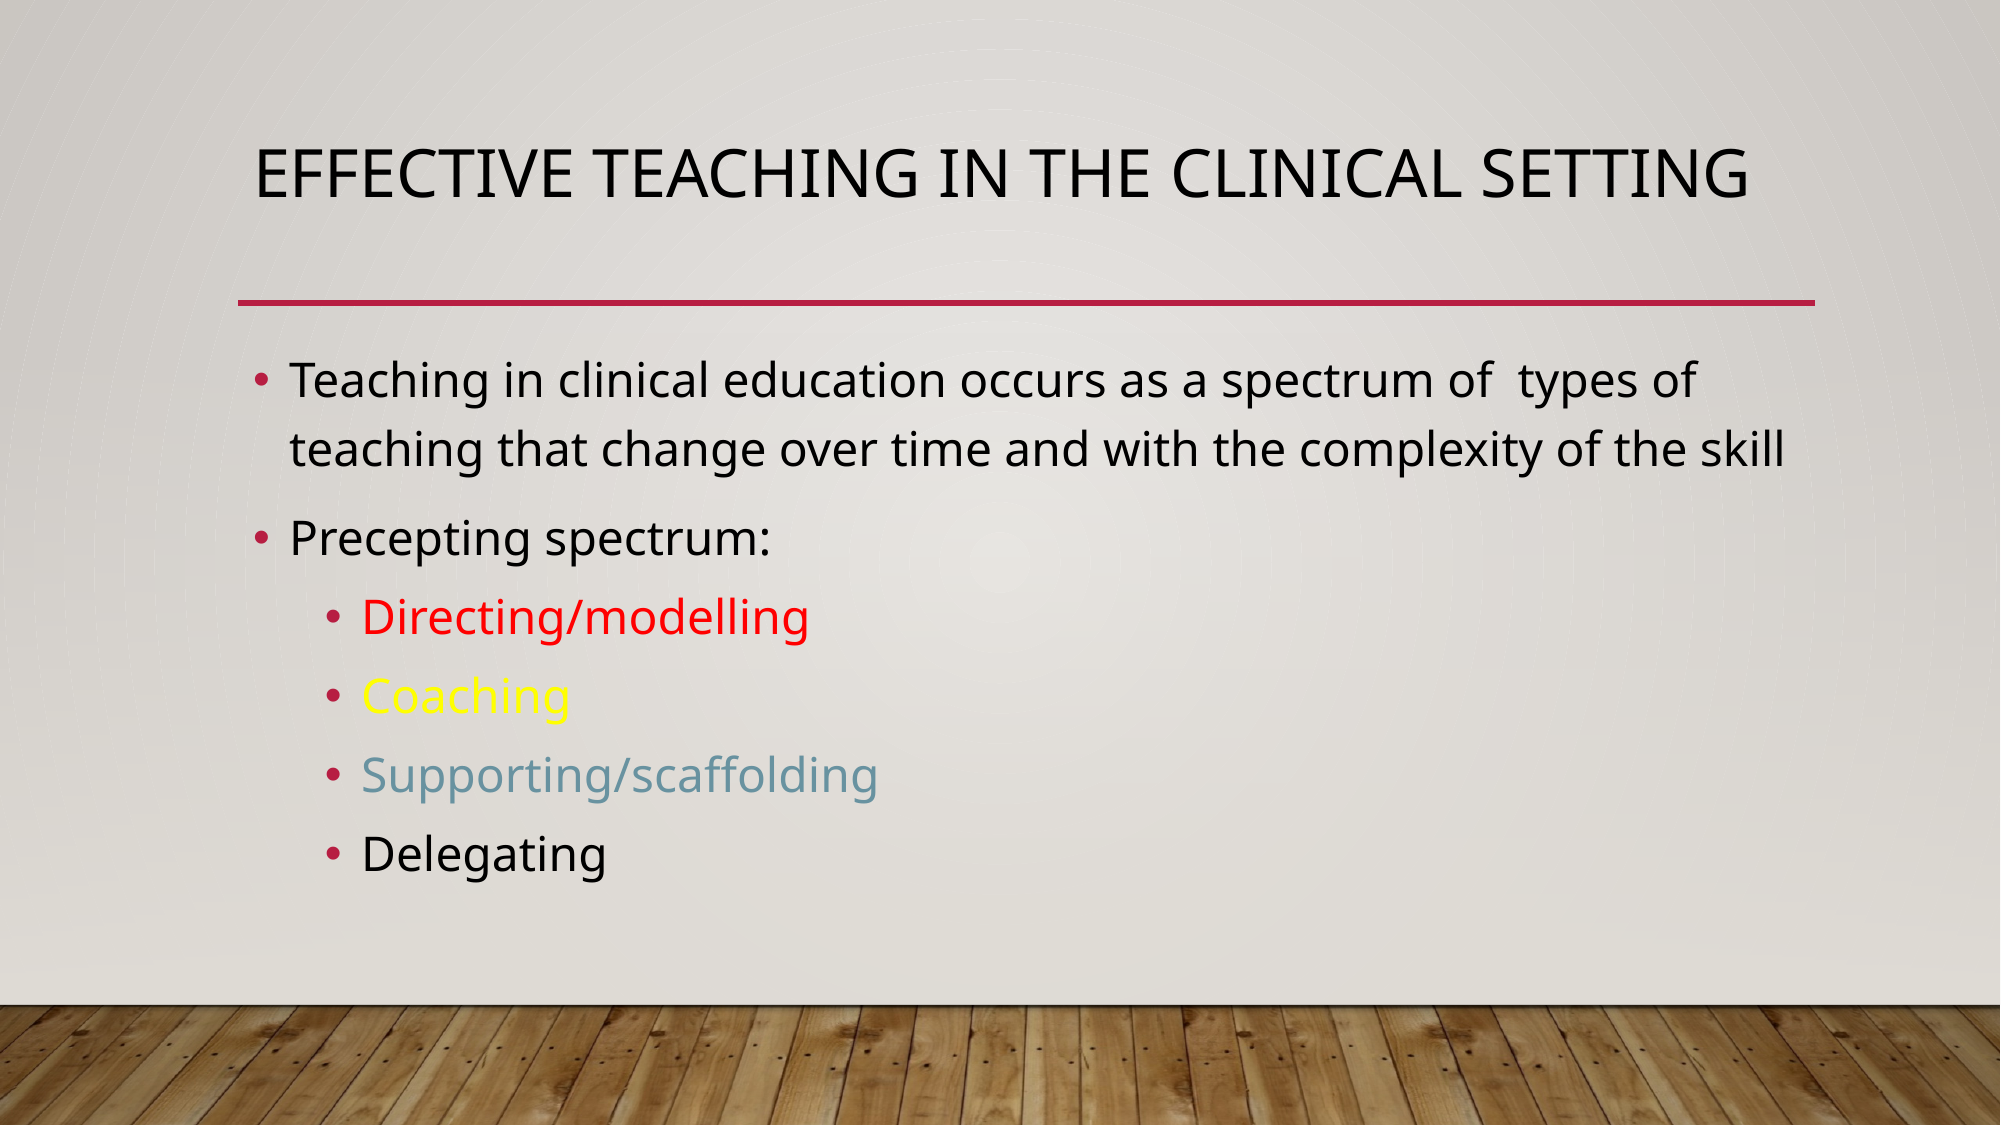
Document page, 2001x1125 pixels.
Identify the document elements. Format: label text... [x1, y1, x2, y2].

list Teaching in clinical education occurs as a spectrum of types of teaching that change over time and with the complexity of the skill Precepting spectrum: Directing/modelling Coaching Supporting/scaffolding Delegating [238, 330, 1814, 897]
picture [0, 1005, 2000, 1125]
title Effective teaching in the clinical setting [238, 131, 1814, 305]
